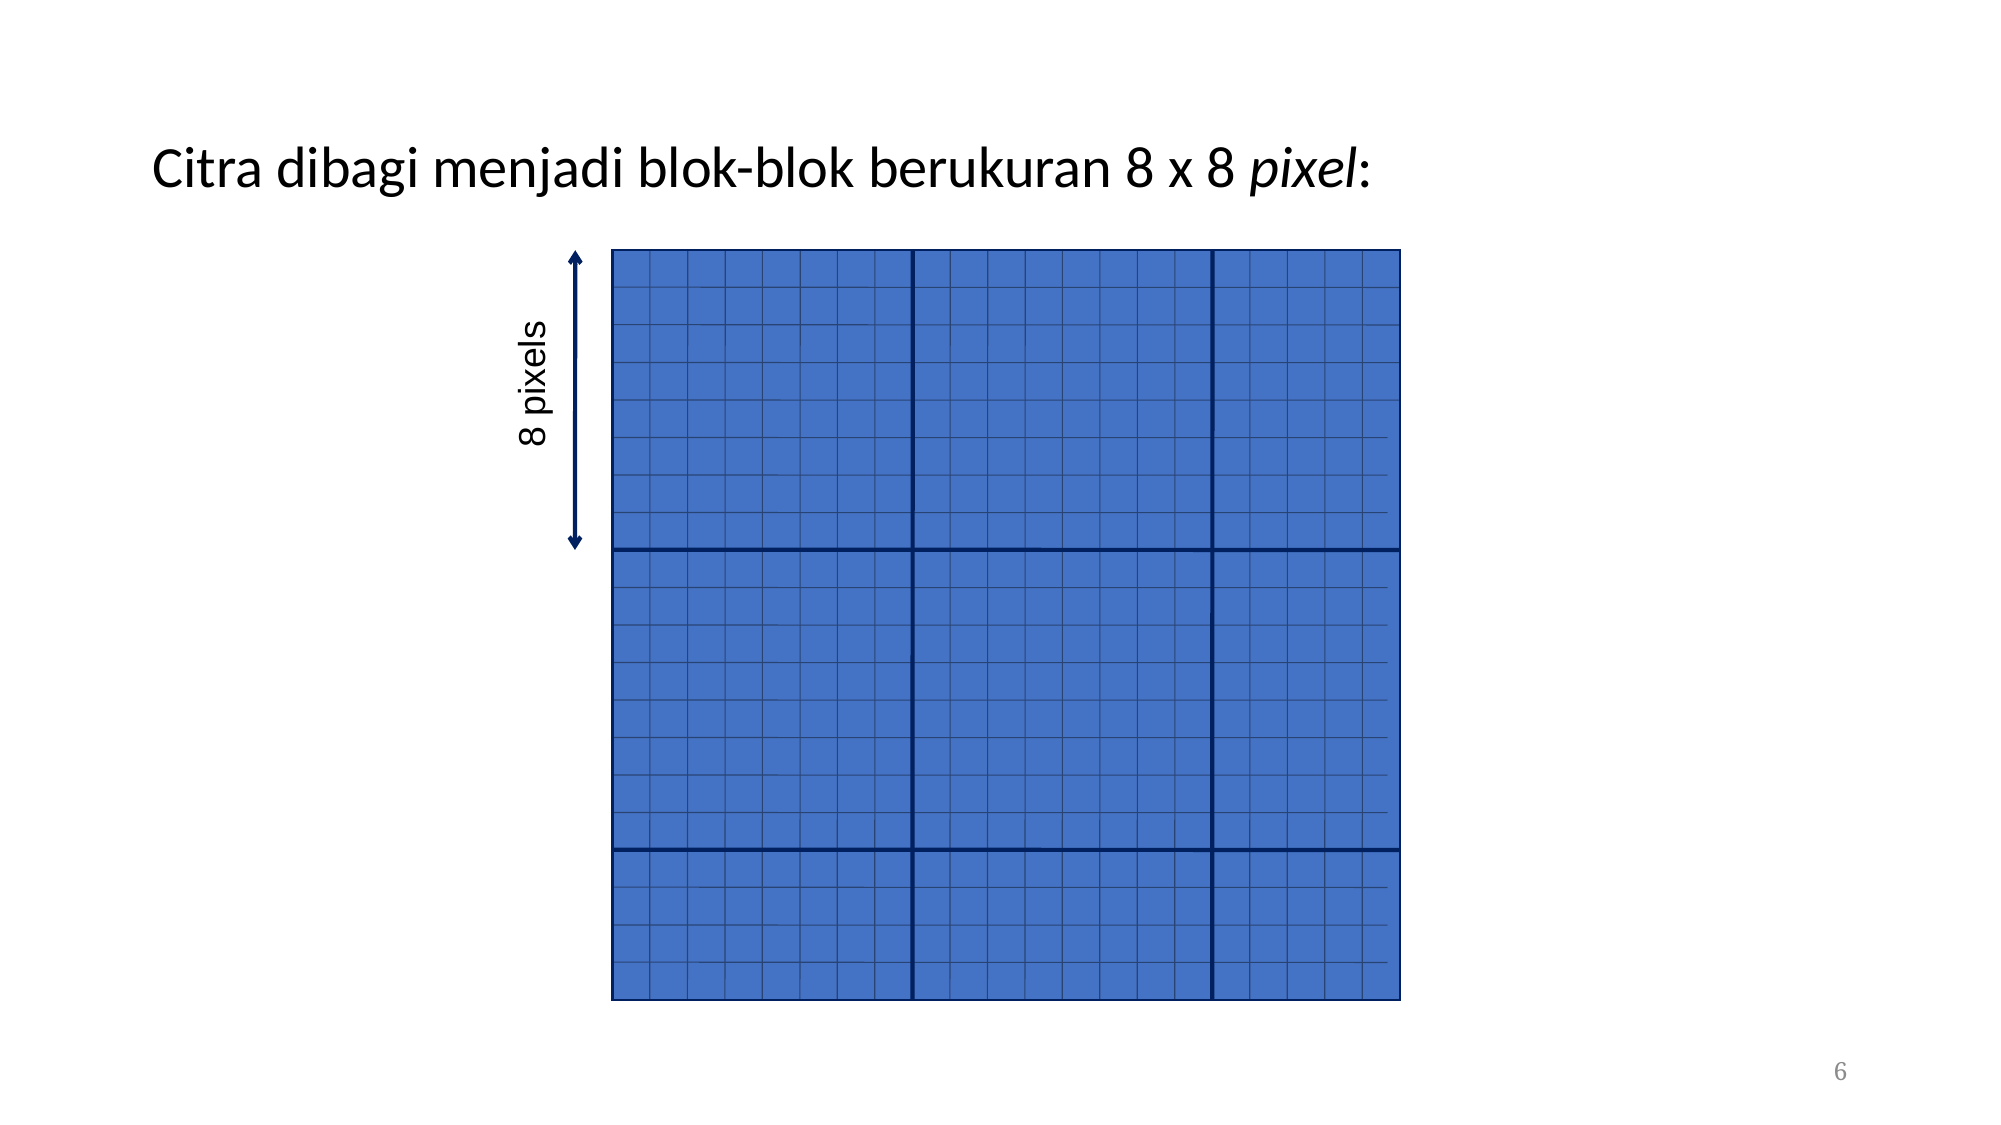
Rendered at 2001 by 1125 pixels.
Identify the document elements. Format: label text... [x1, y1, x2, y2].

slide_number 6 [1412, 1042, 1863, 1103]
title Citra dibagi menjadi blok-blok berukuran 8 x 8 pixel: [137, 59, 1863, 278]
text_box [499, 249, 1400, 1000]
